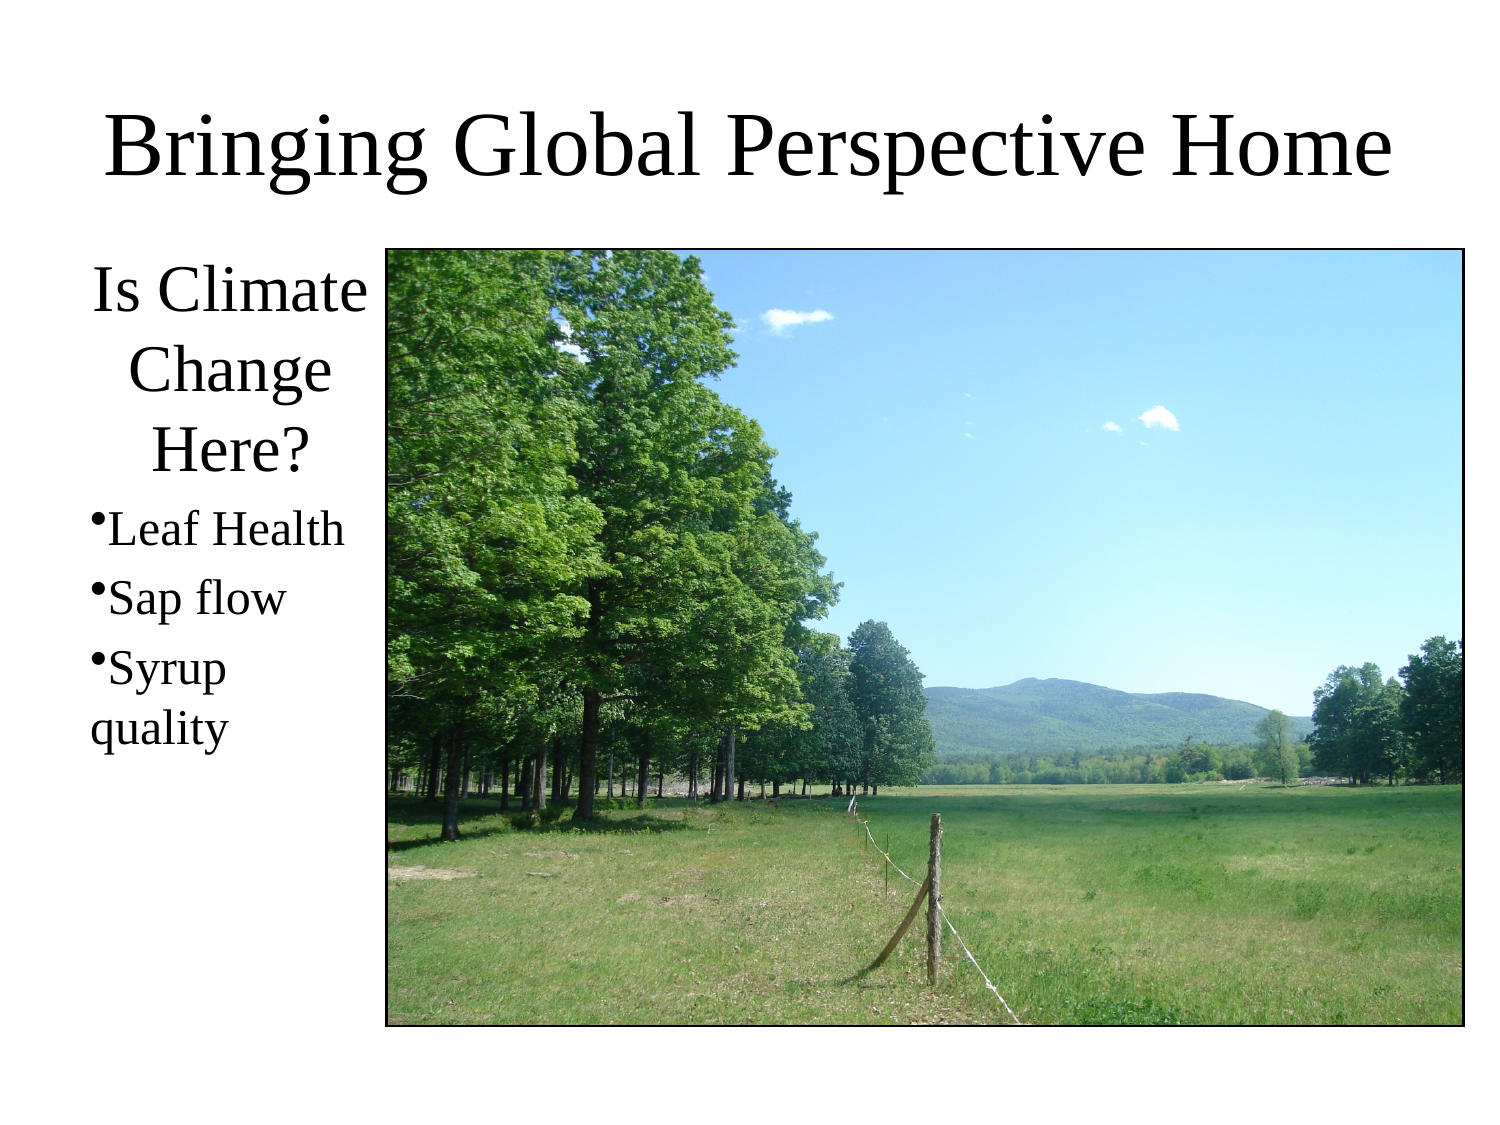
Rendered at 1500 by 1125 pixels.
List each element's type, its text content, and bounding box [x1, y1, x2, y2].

title Bringing Global Perspective Home [74, 44, 1426, 233]
list Is Climate Change Here? Leaf Health Sap flow Syrup quality [74, 237, 388, 1006]
picture [387, 249, 1463, 1025]
